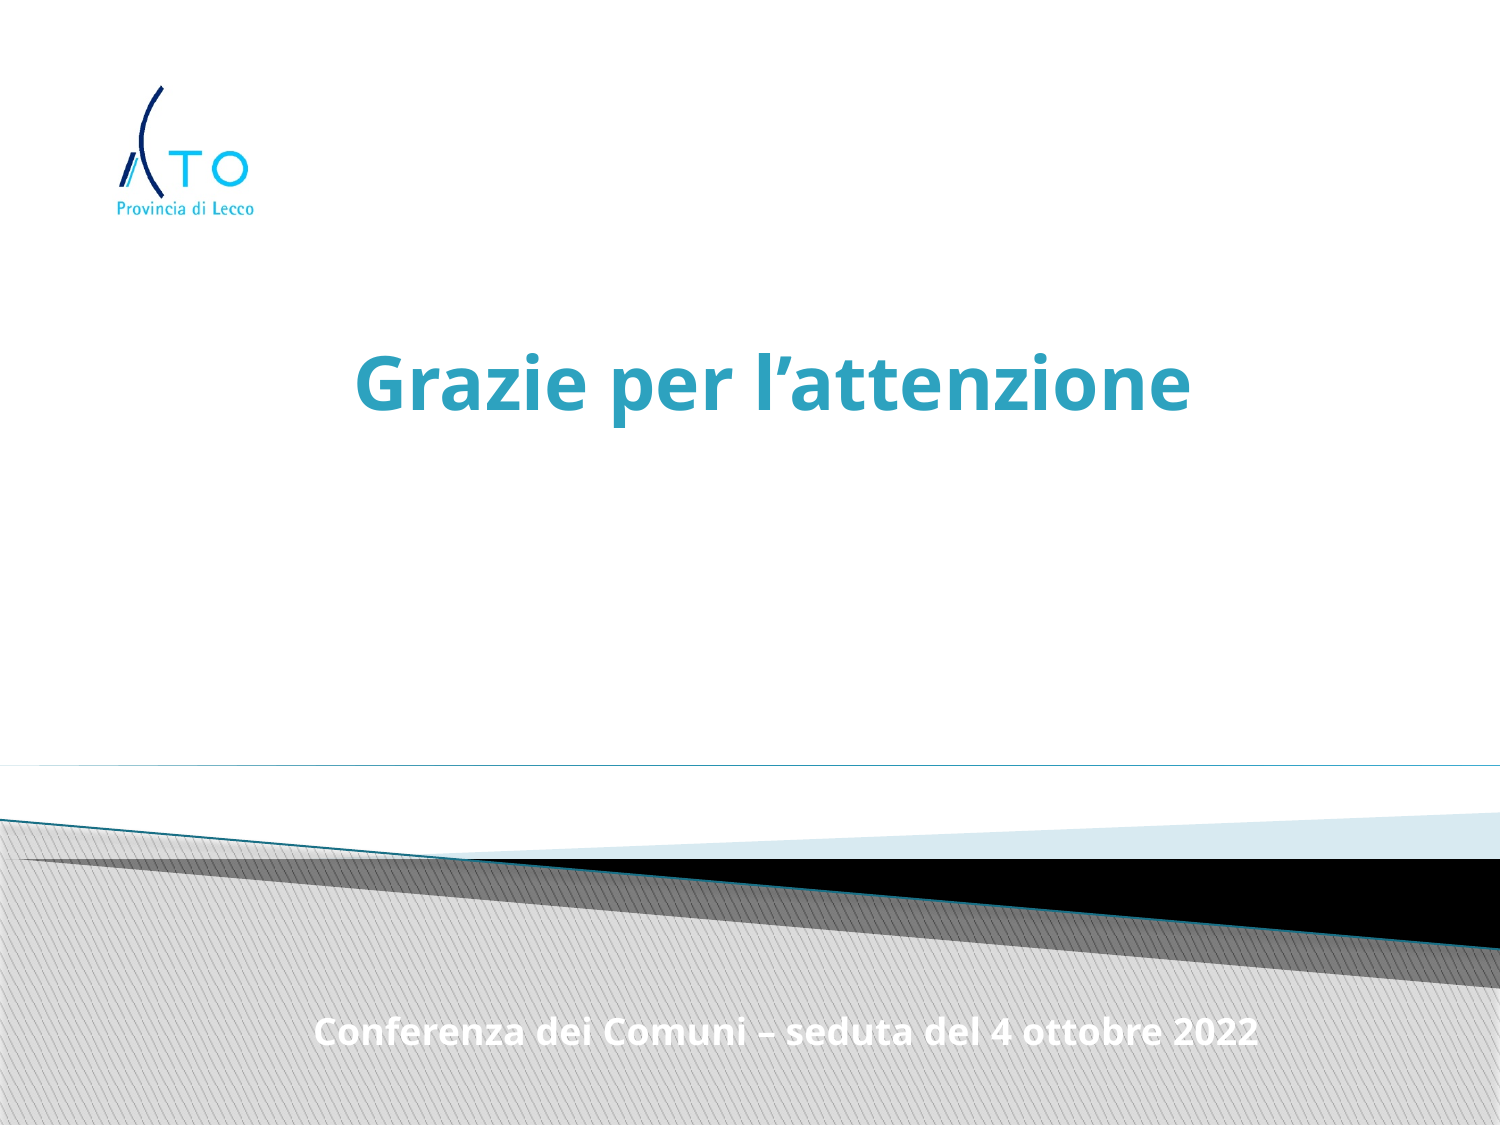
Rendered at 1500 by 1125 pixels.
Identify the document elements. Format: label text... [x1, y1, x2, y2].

picture [5, 859, 1500, 989]
picture [111, 77, 260, 226]
text_box Conferenza dei Comuni – seduta del 4 ottobre 2022 [207, 1000, 1366, 1061]
title Grazie per l’attenzione [135, 278, 1411, 433]
